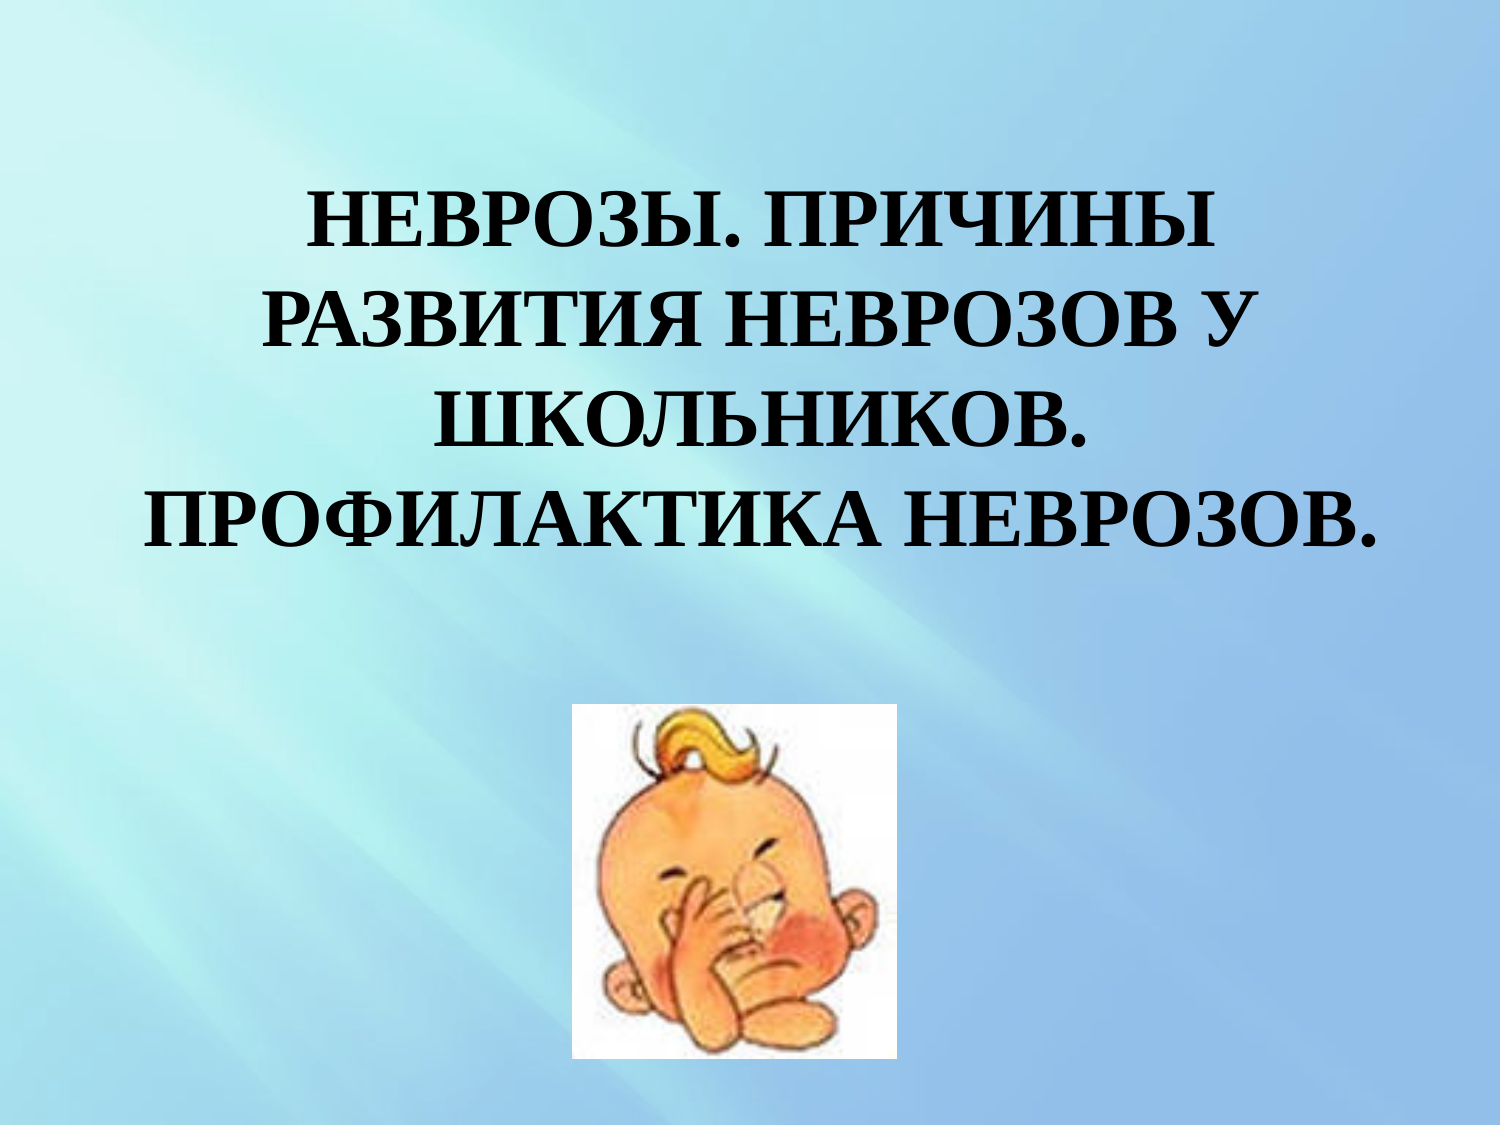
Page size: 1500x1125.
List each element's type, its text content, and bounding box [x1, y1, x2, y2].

picture [572, 703, 897, 1059]
title Неврозы. Причины развития неврозов у школьников. Профилактика неврозов. [123, 137, 1399, 563]
